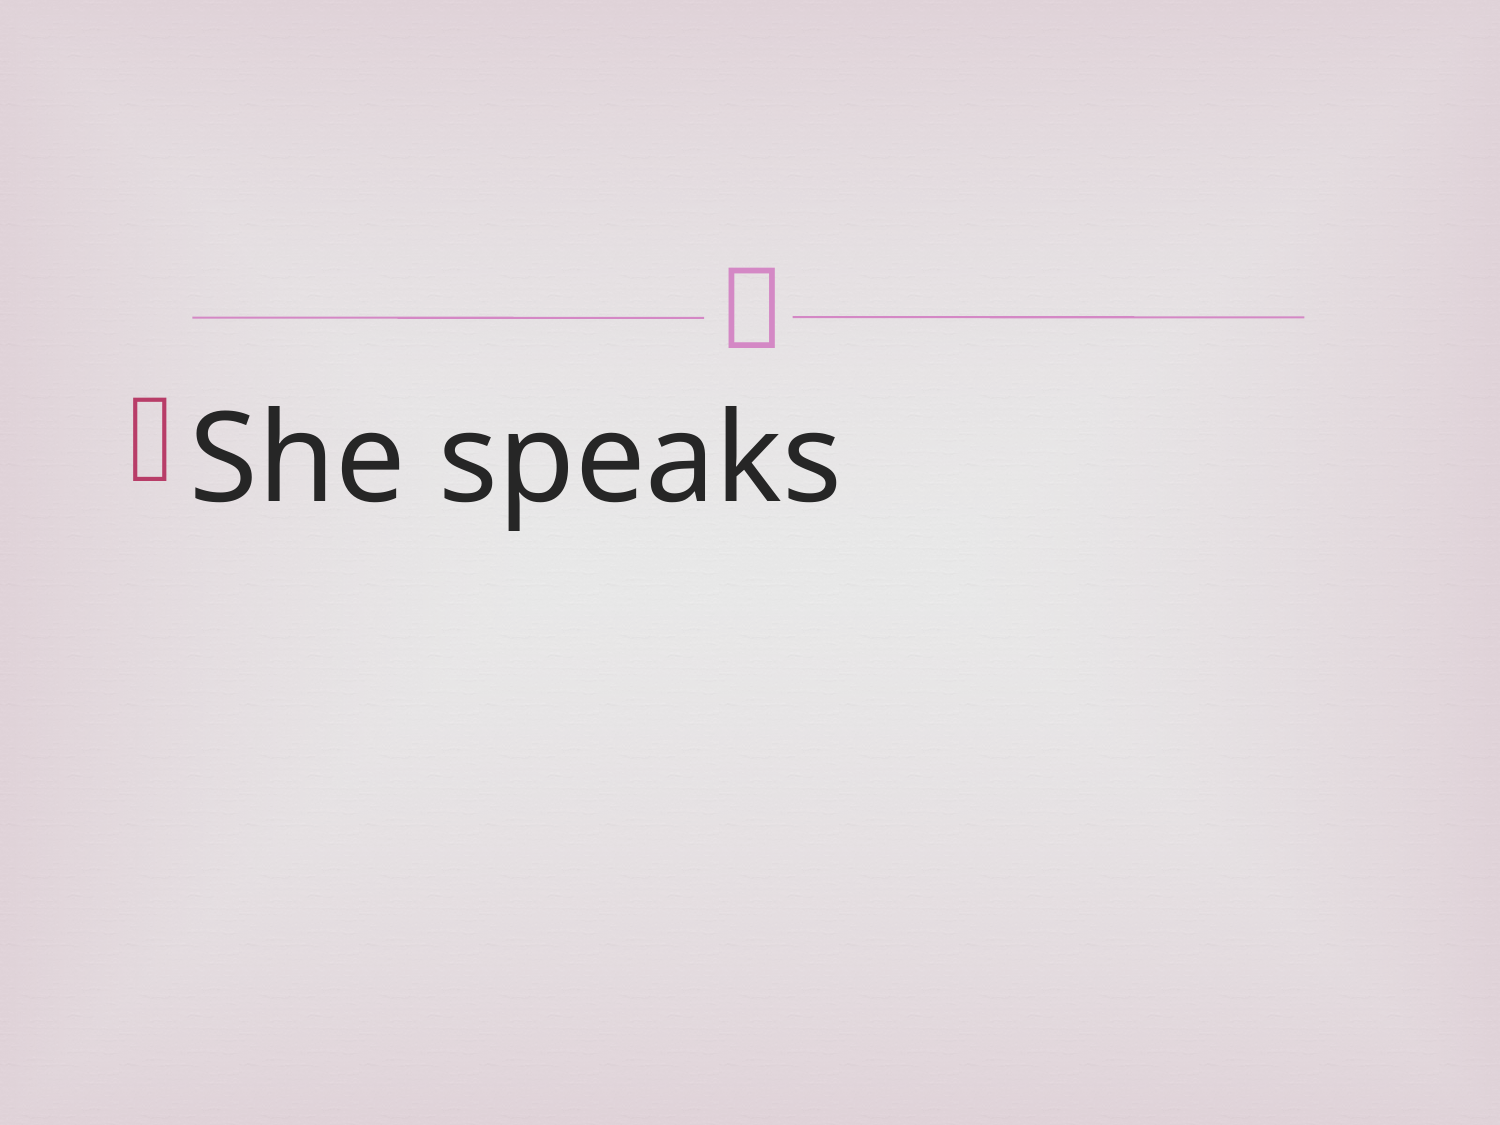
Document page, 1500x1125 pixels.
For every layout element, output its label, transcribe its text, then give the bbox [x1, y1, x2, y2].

list She speaks [114, 368, 1386, 1005]
